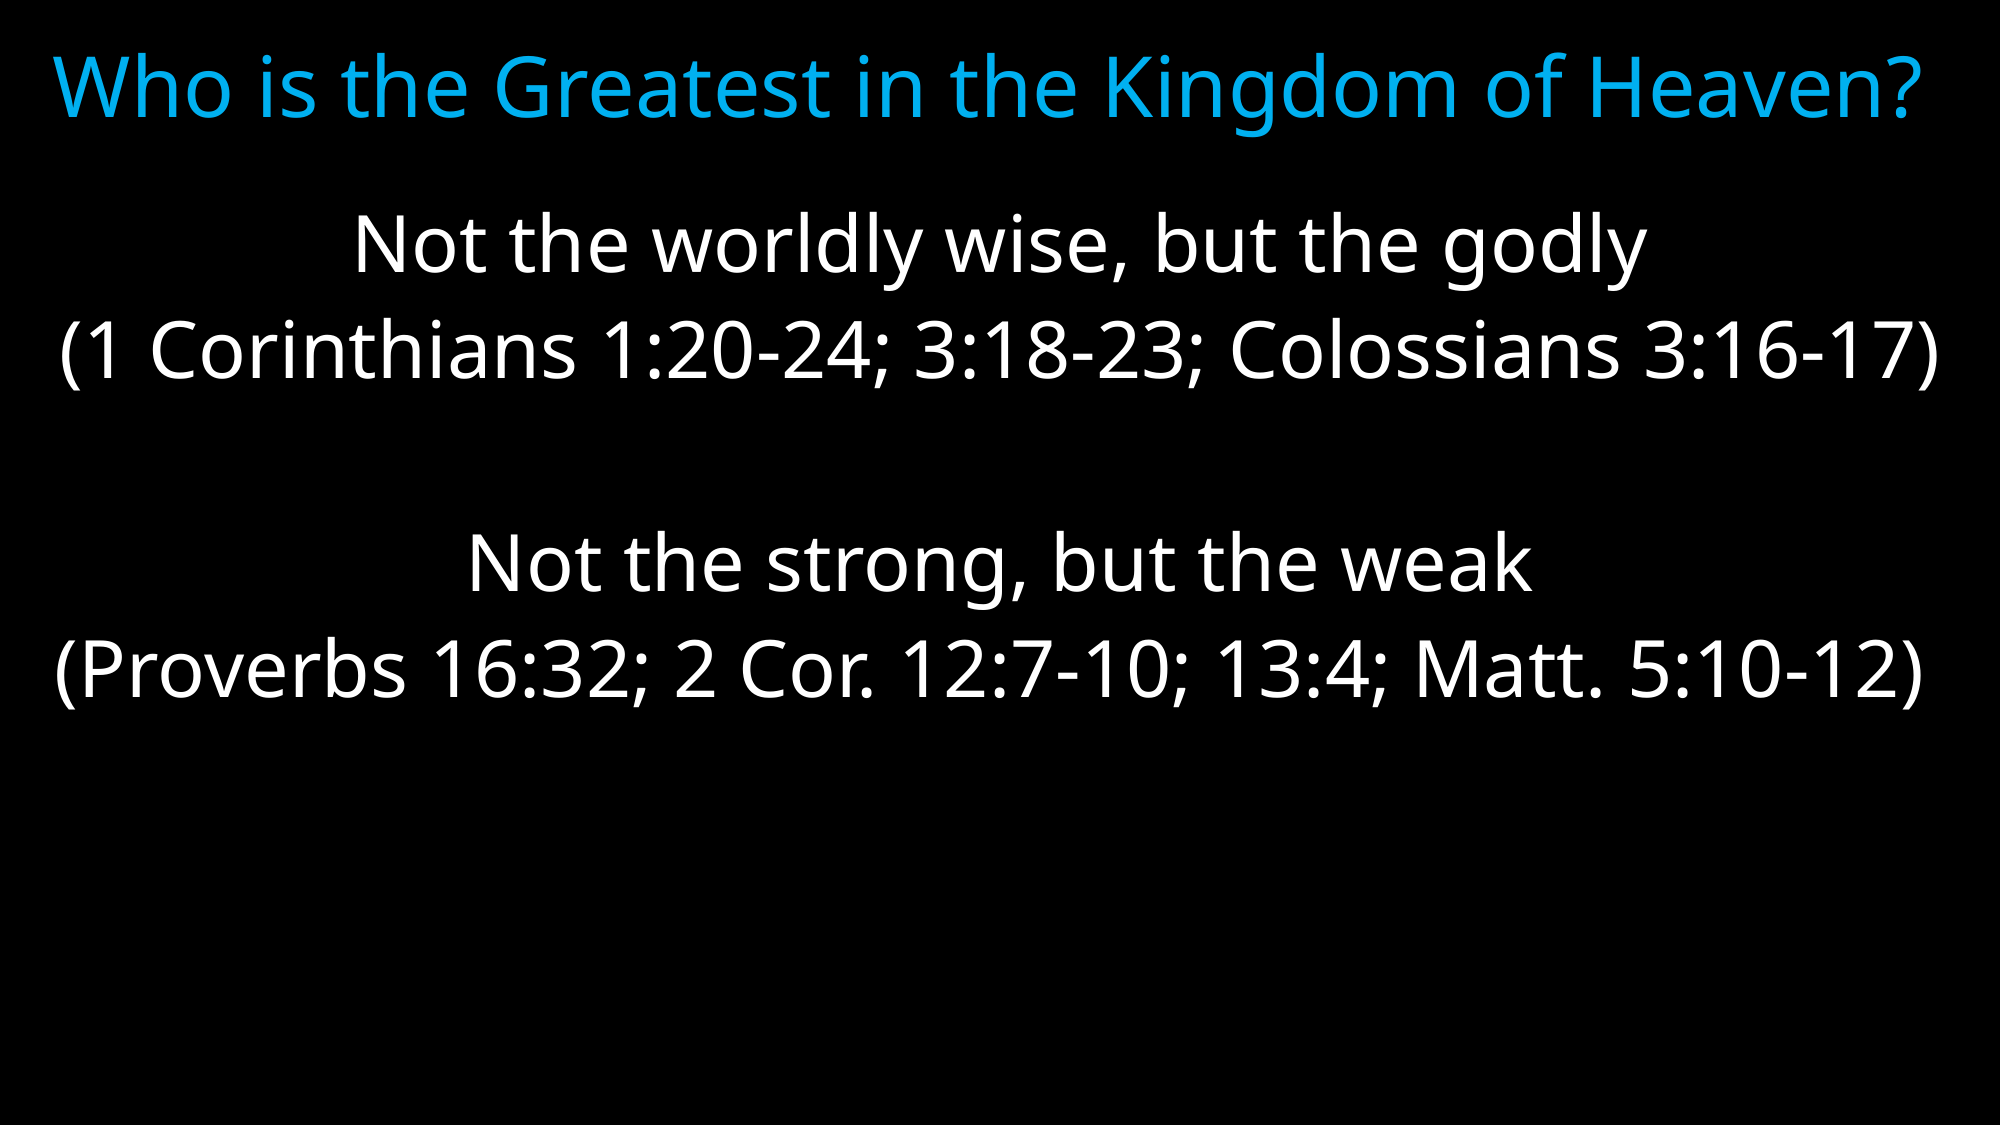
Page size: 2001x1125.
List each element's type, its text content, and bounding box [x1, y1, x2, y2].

title Who is the Greatest in the Kingdom of Heaven? [0, 0, 2000, 180]
list Not the worldly wise, but the godly (1 Corinthians 1:20-24; 3:18-23; Colossians 3:16-17) Not the strong, but the weak (Proverbs 16:32; 2 Cor. 12:7-10; 13:4; Matt. 5:10-12) [0, 196, 2000, 1125]
